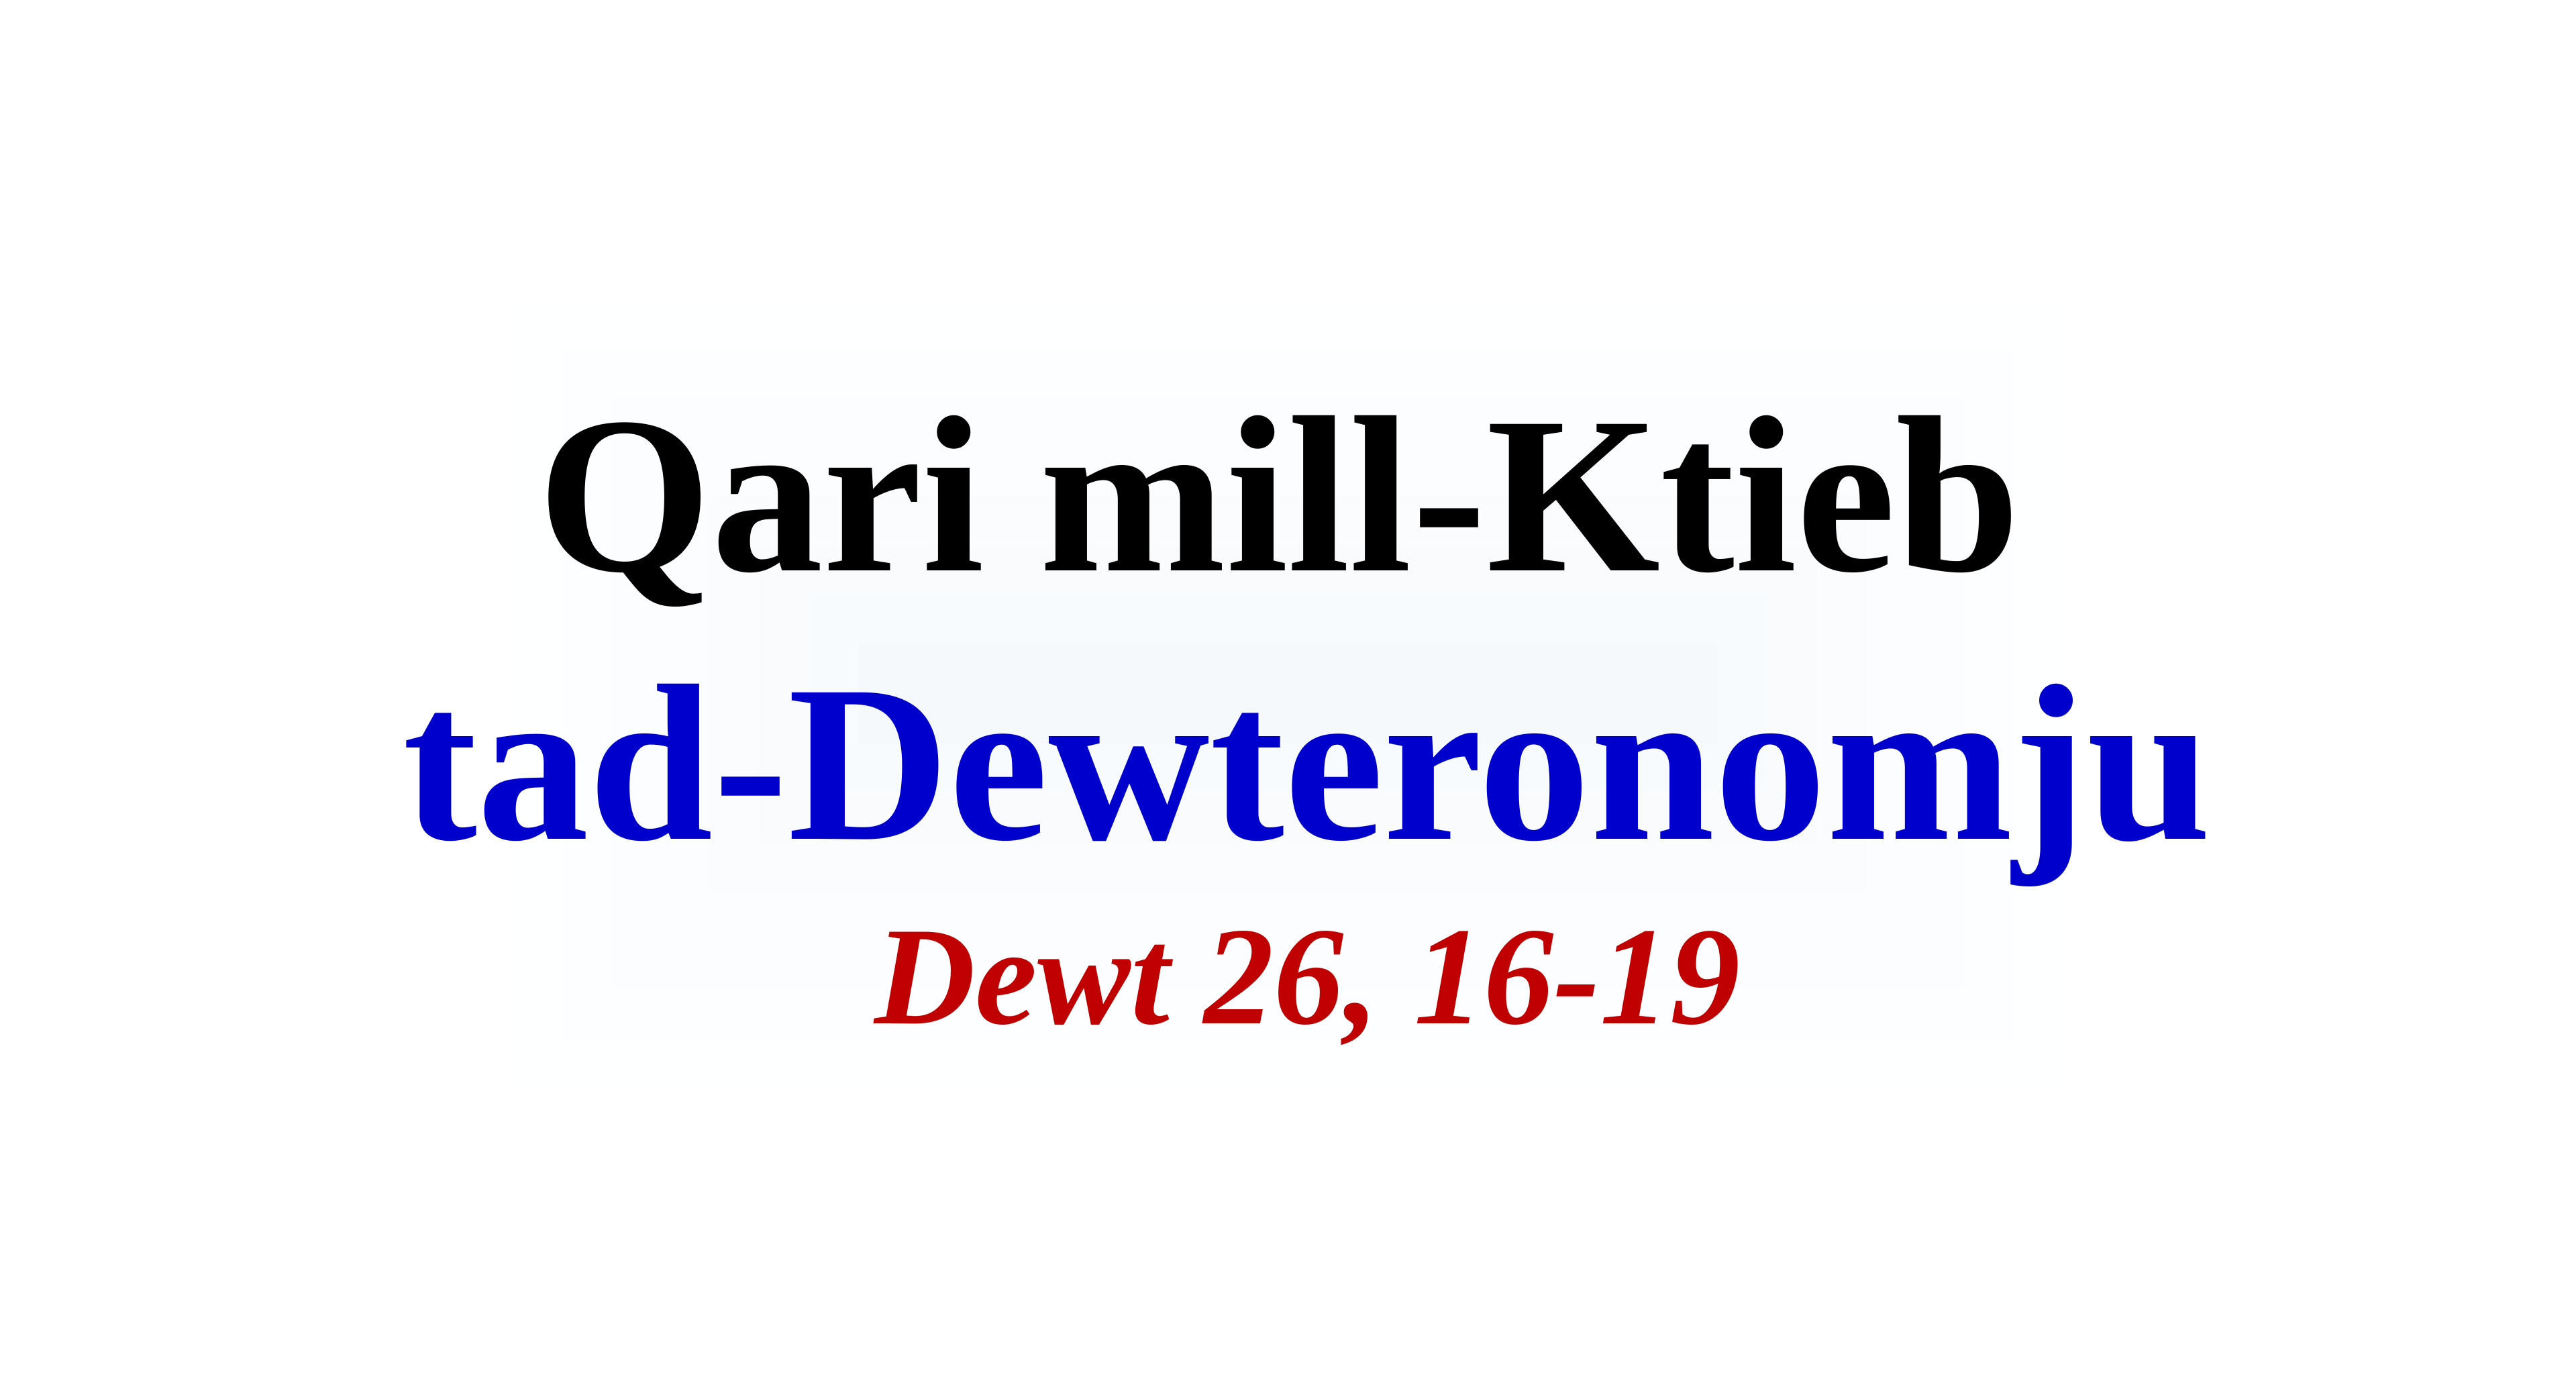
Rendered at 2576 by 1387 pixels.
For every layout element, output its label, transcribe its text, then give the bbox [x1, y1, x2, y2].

title Qari mill-Ktieb tad-Dewteronomju Dewt 26, 16-19 [173, 336, 2442, 1060]
